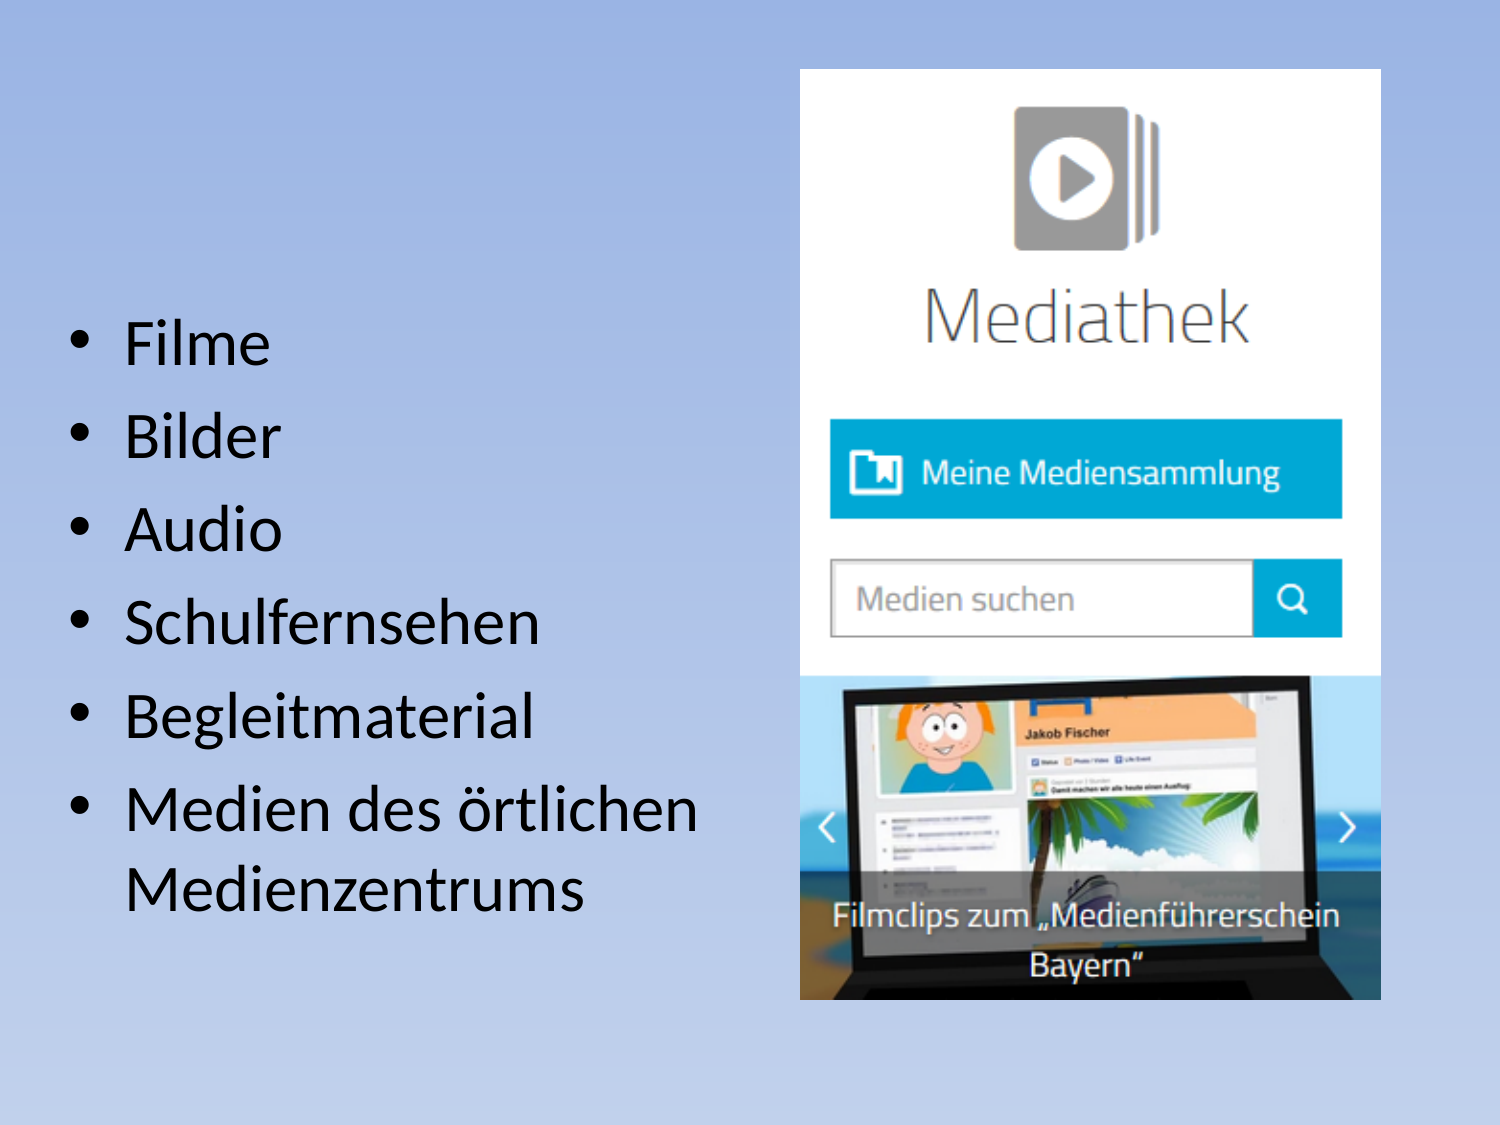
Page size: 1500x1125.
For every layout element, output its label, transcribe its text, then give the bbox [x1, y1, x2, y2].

list Filme Bilder Audio Schulfernsehen Begleitmaterial Medien des örtlichen Medienzentrums [53, 290, 894, 1029]
picture [799, 69, 1381, 1000]
